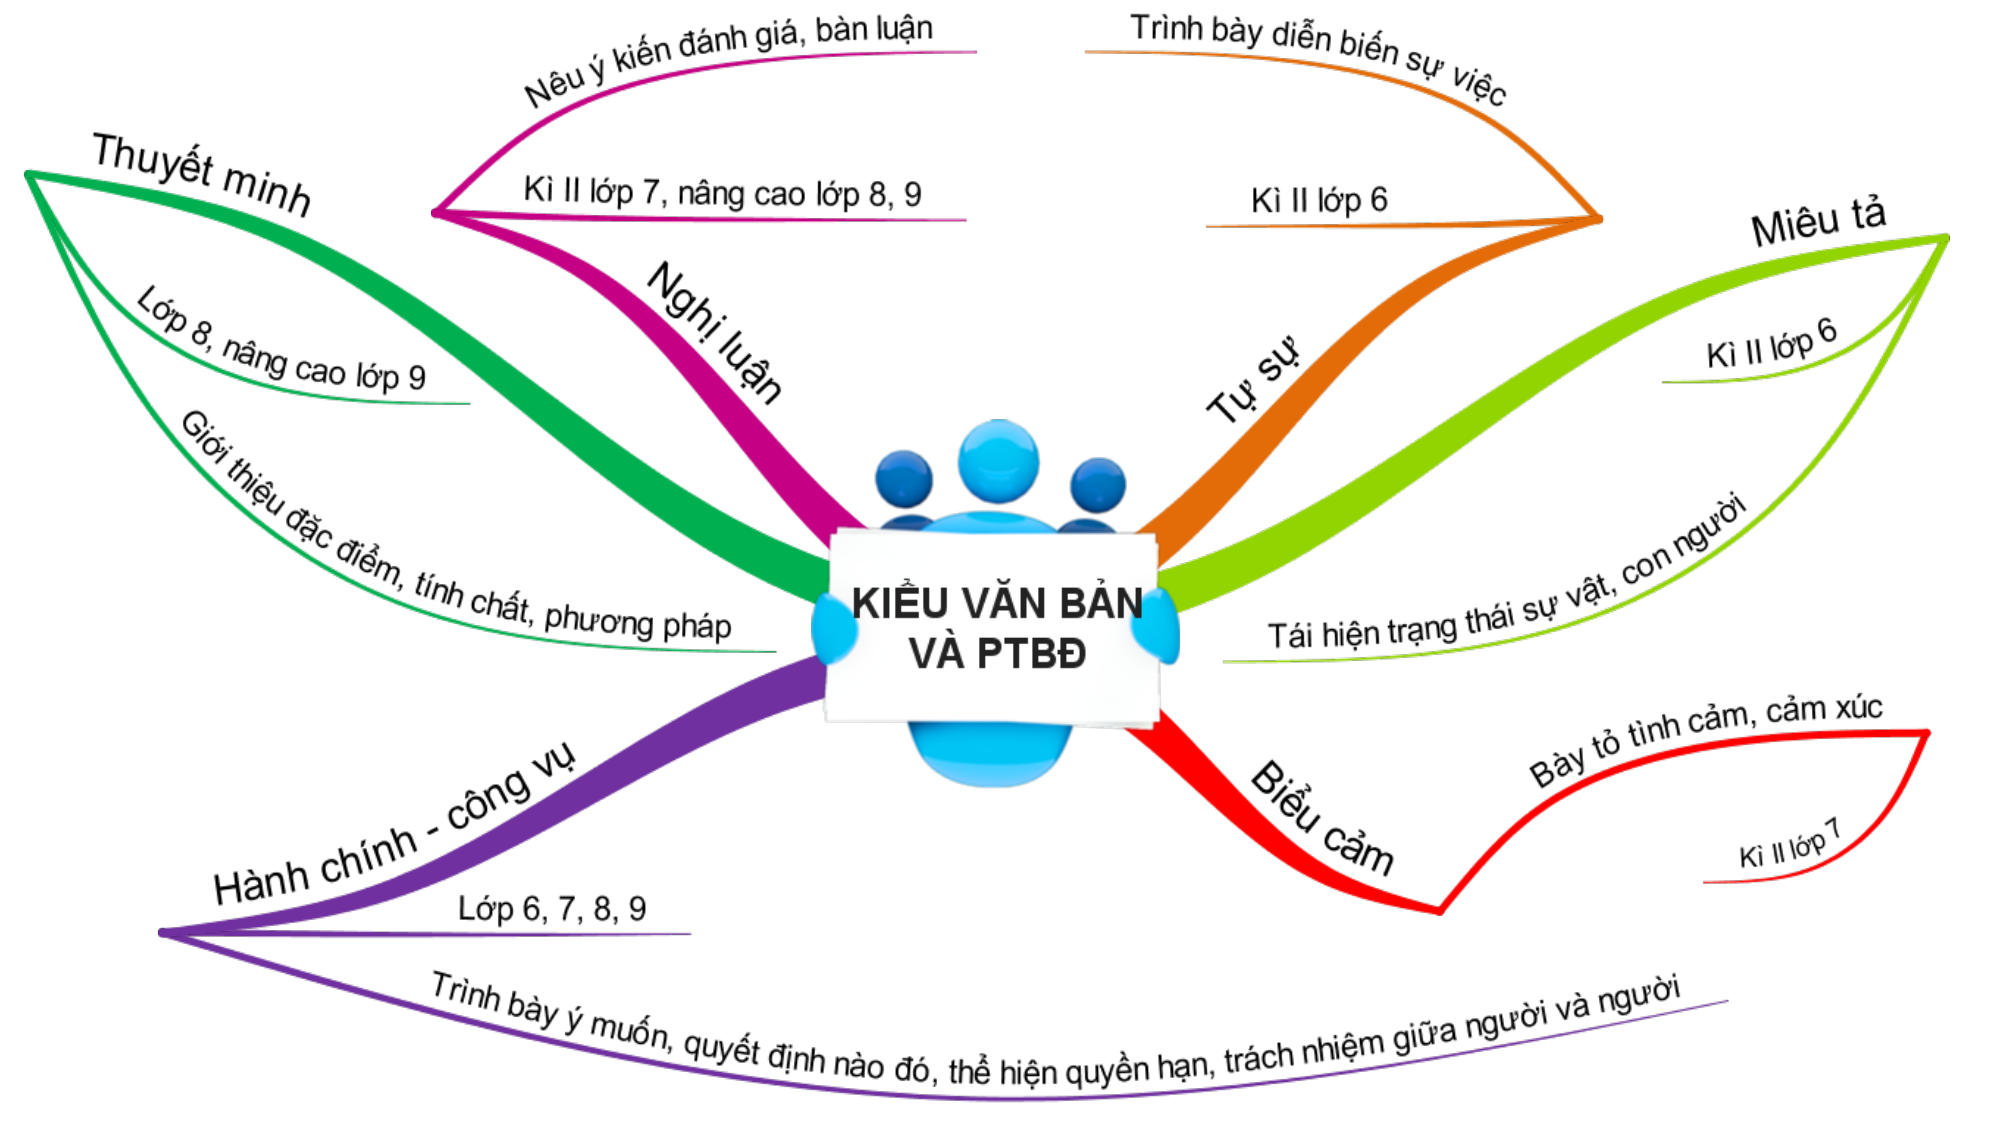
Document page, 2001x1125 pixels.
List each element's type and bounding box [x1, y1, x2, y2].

text_box [0, 0, 1979, 1113]
